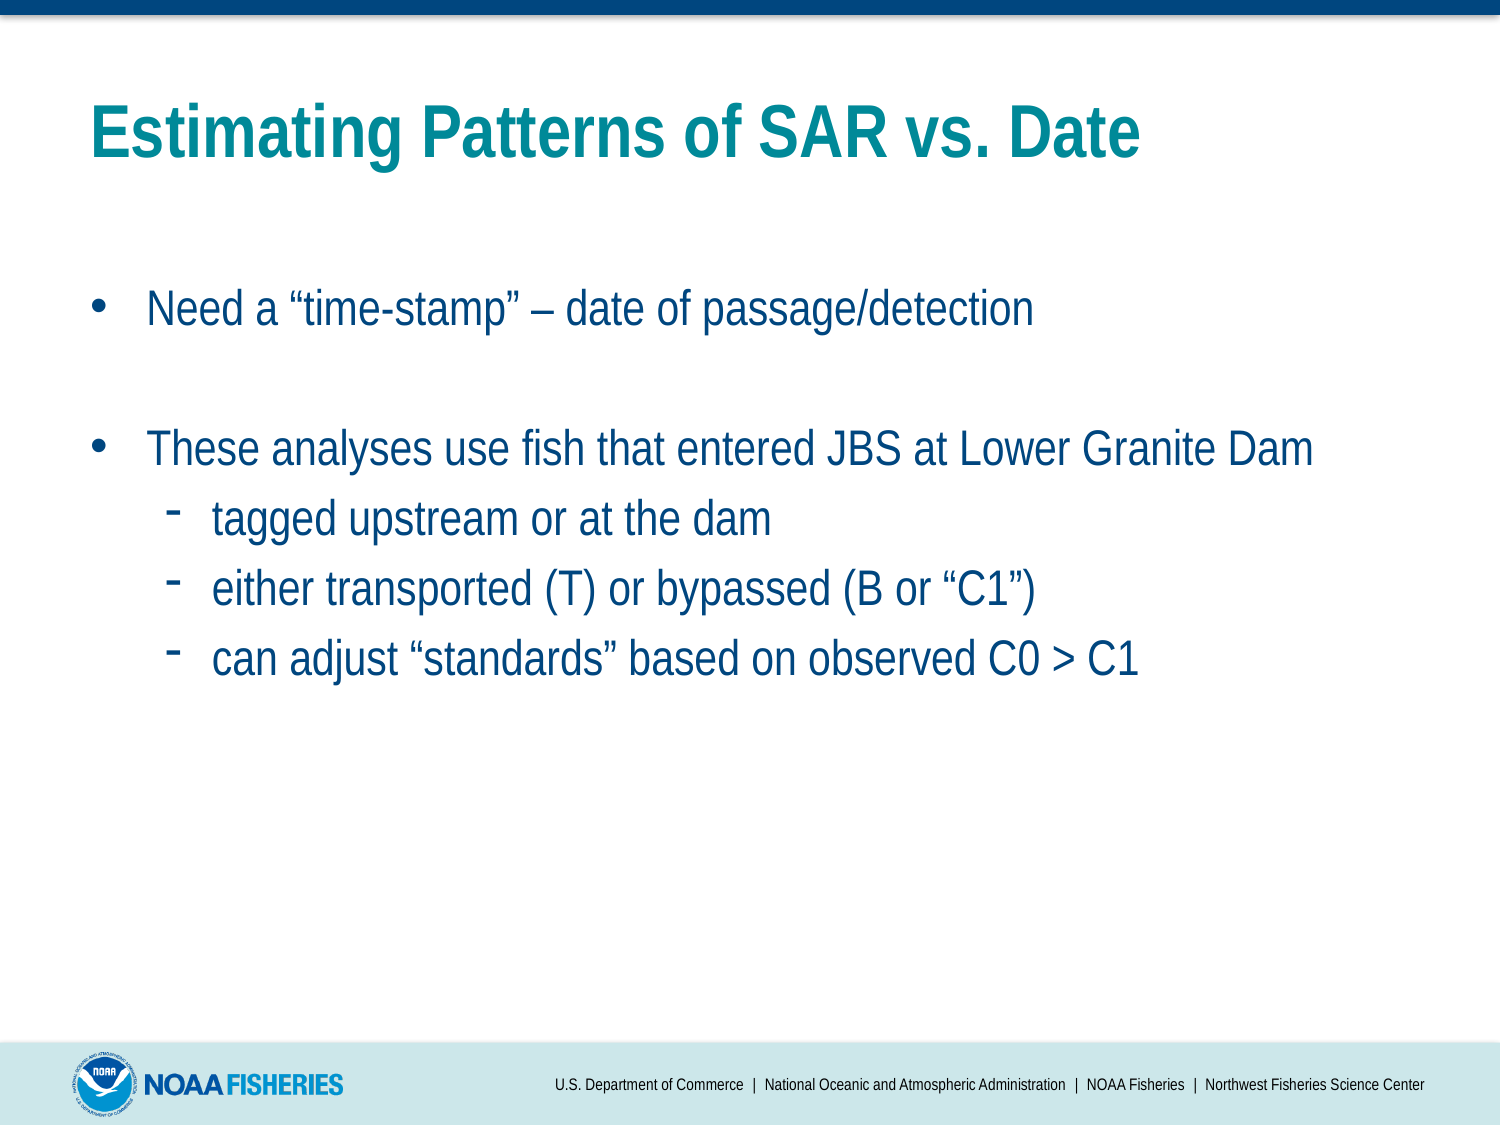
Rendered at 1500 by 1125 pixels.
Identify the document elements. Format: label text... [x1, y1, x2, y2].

picture [72, 1052, 343, 1117]
picture [335, 1078, 343, 1085]
list Need a “time-stamp” – date of passage/detection These analyses use fish that entered JBS at Lower Granite Dam tagged upstream or at the dam either transported (T) or bypassed (B or “C1”) can adjust “standards” based on observed C0 > C1 [75, 198, 1425, 941]
title Estimating Patterns of SAR vs. Date [75, 75, 1425, 186]
slide_number U.S. Department of Commerce | National Oceanic and Atmospheric Administration | NOAA Fisheries | Northwest Fisheries Science Center [375, 1042, 1425, 1125]
